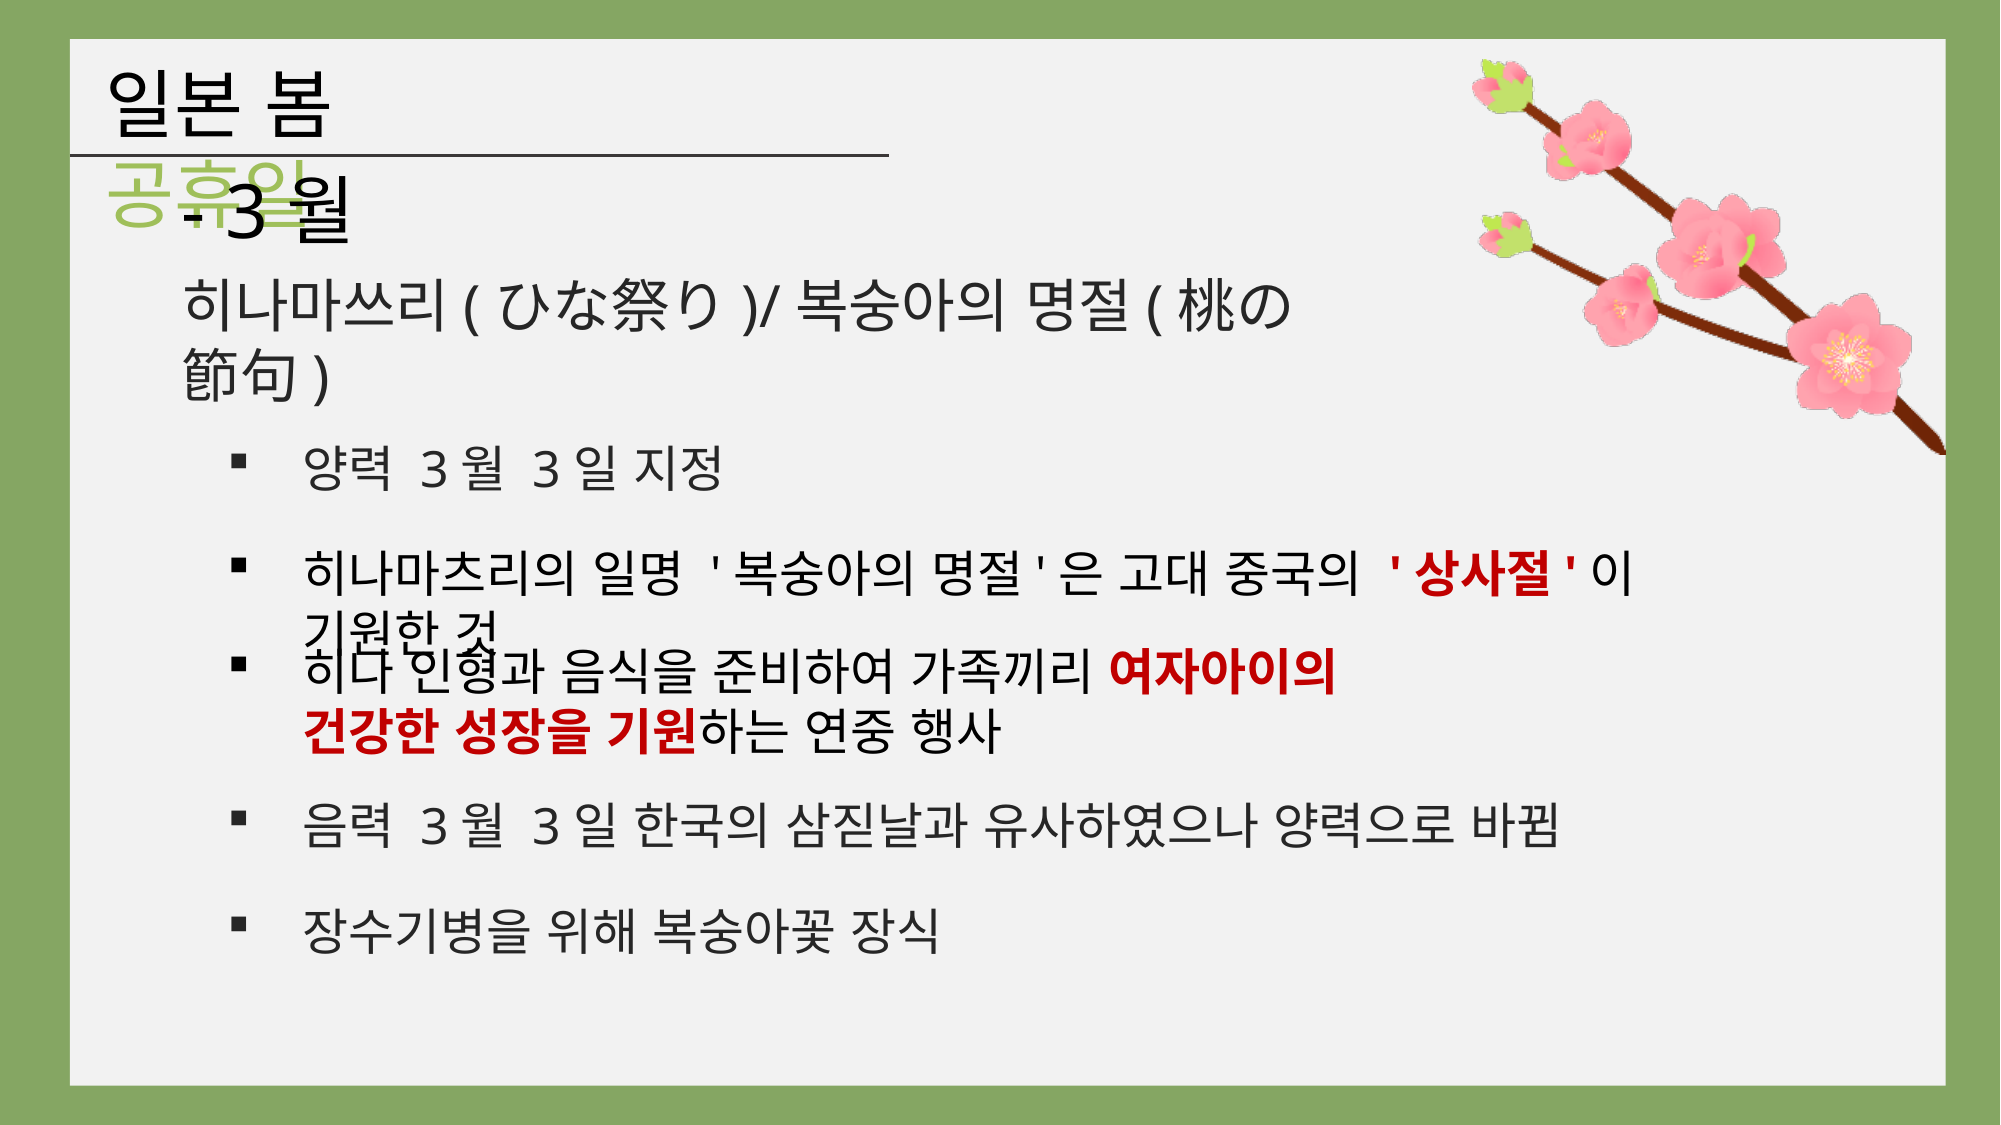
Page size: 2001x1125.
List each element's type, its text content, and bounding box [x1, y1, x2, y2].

picture [1472, 59, 1946, 455]
text_box 양력 3월 3일 지정 [212, 429, 1171, 505]
text_box 히나 인형과 음식을 준비하여 가족끼리 여자아이의 건강한 성장을 기원하는 연중 행사 [212, 633, 1502, 769]
text_box - 3월 [167, 156, 763, 261]
text_box 히나마츠리의 일명 '복숭아의 명절'은 고대 중국의 '상사절'이 기원한 것 [212, 534, 1741, 670]
text_box [69, 38, 1947, 1087]
text_box 히나마쓰리(ひな祭り)/복숭아의 명절(桃の節句) [167, 261, 1320, 417]
text_box 일본 봄 공휴일 [90, 49, 569, 155]
text_box 음력 3월 3일 한국의 삼짇날과 유사하였으나 양력으로 바뀜 [212, 787, 1676, 863]
text_box 장수기병을 위해 복숭아꽃 장식 [212, 893, 1676, 969]
text_box 일본 봄 공휴일 [90, 156, 167, 245]
